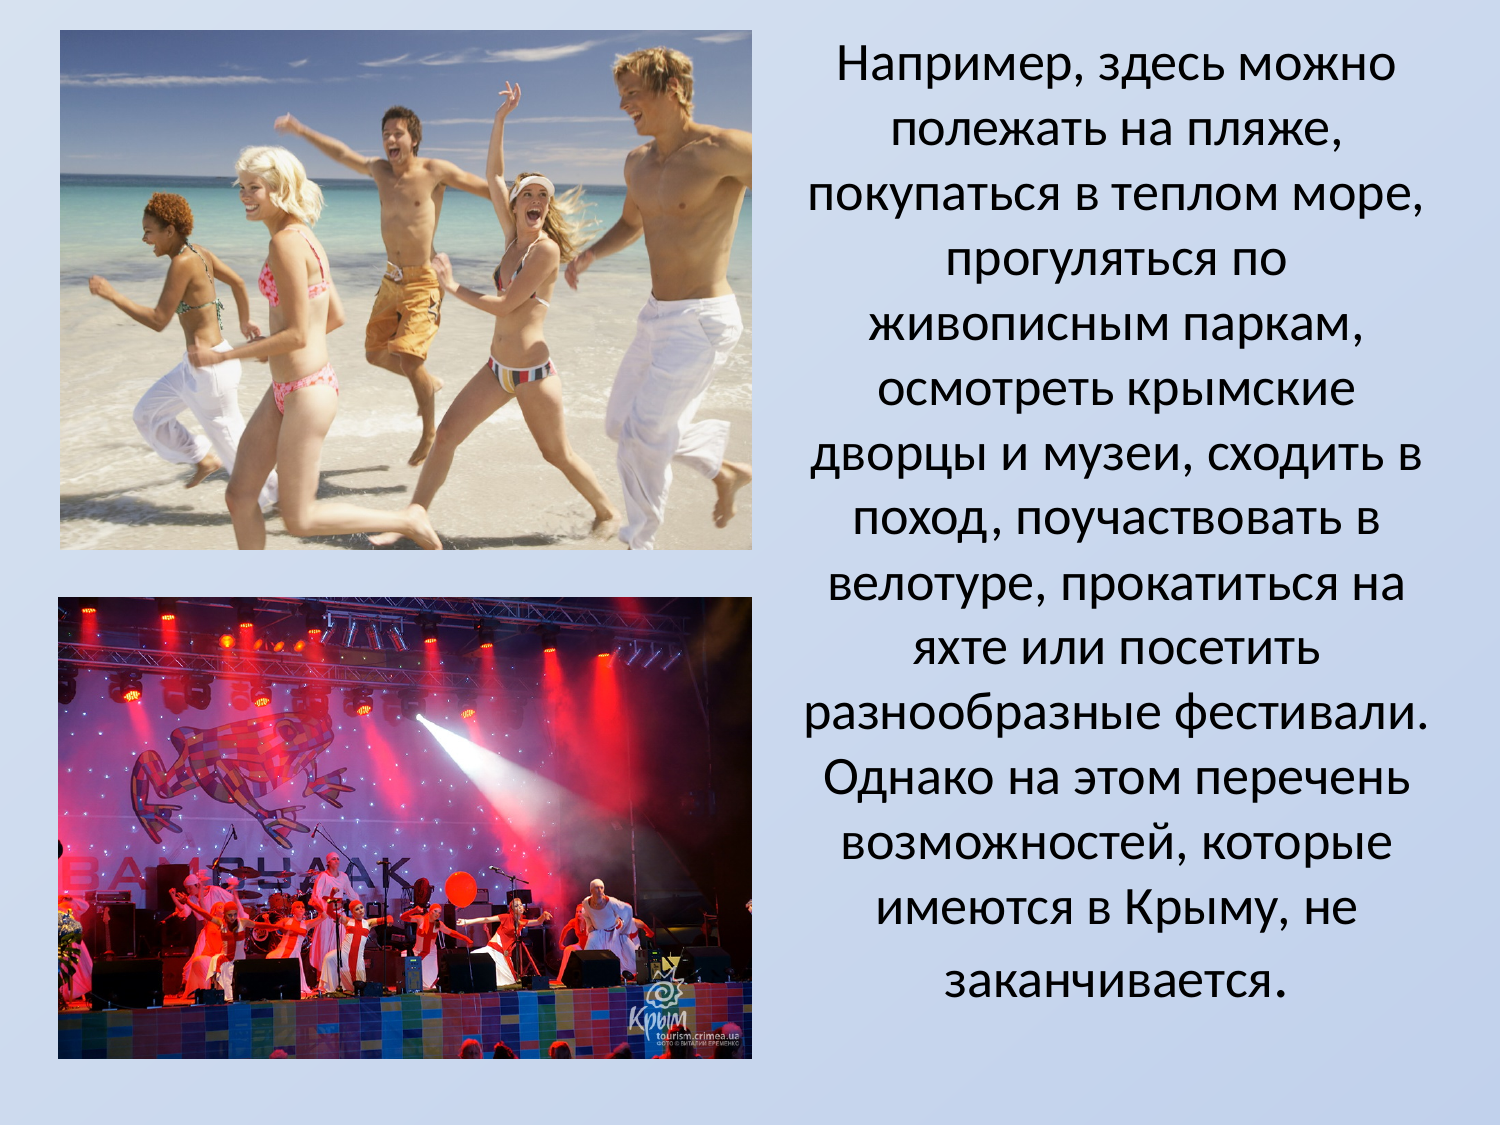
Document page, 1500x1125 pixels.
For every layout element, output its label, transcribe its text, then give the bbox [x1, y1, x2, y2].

picture [59, 30, 753, 551]
list Например, здесь можно полежать на пляже, покупаться в теплом море, прогуляться по живописным паркам, осмотреть крымские дворцы и музеи, сходить в поход, поучаствовать в велотуре, прокатиться на яхте или посетить разнообразные фестивали. Однако на этом перечень возможностей, которые имеются в Крыму, не заканчивается. [785, 19, 1449, 1083]
picture [57, 597, 753, 1059]
